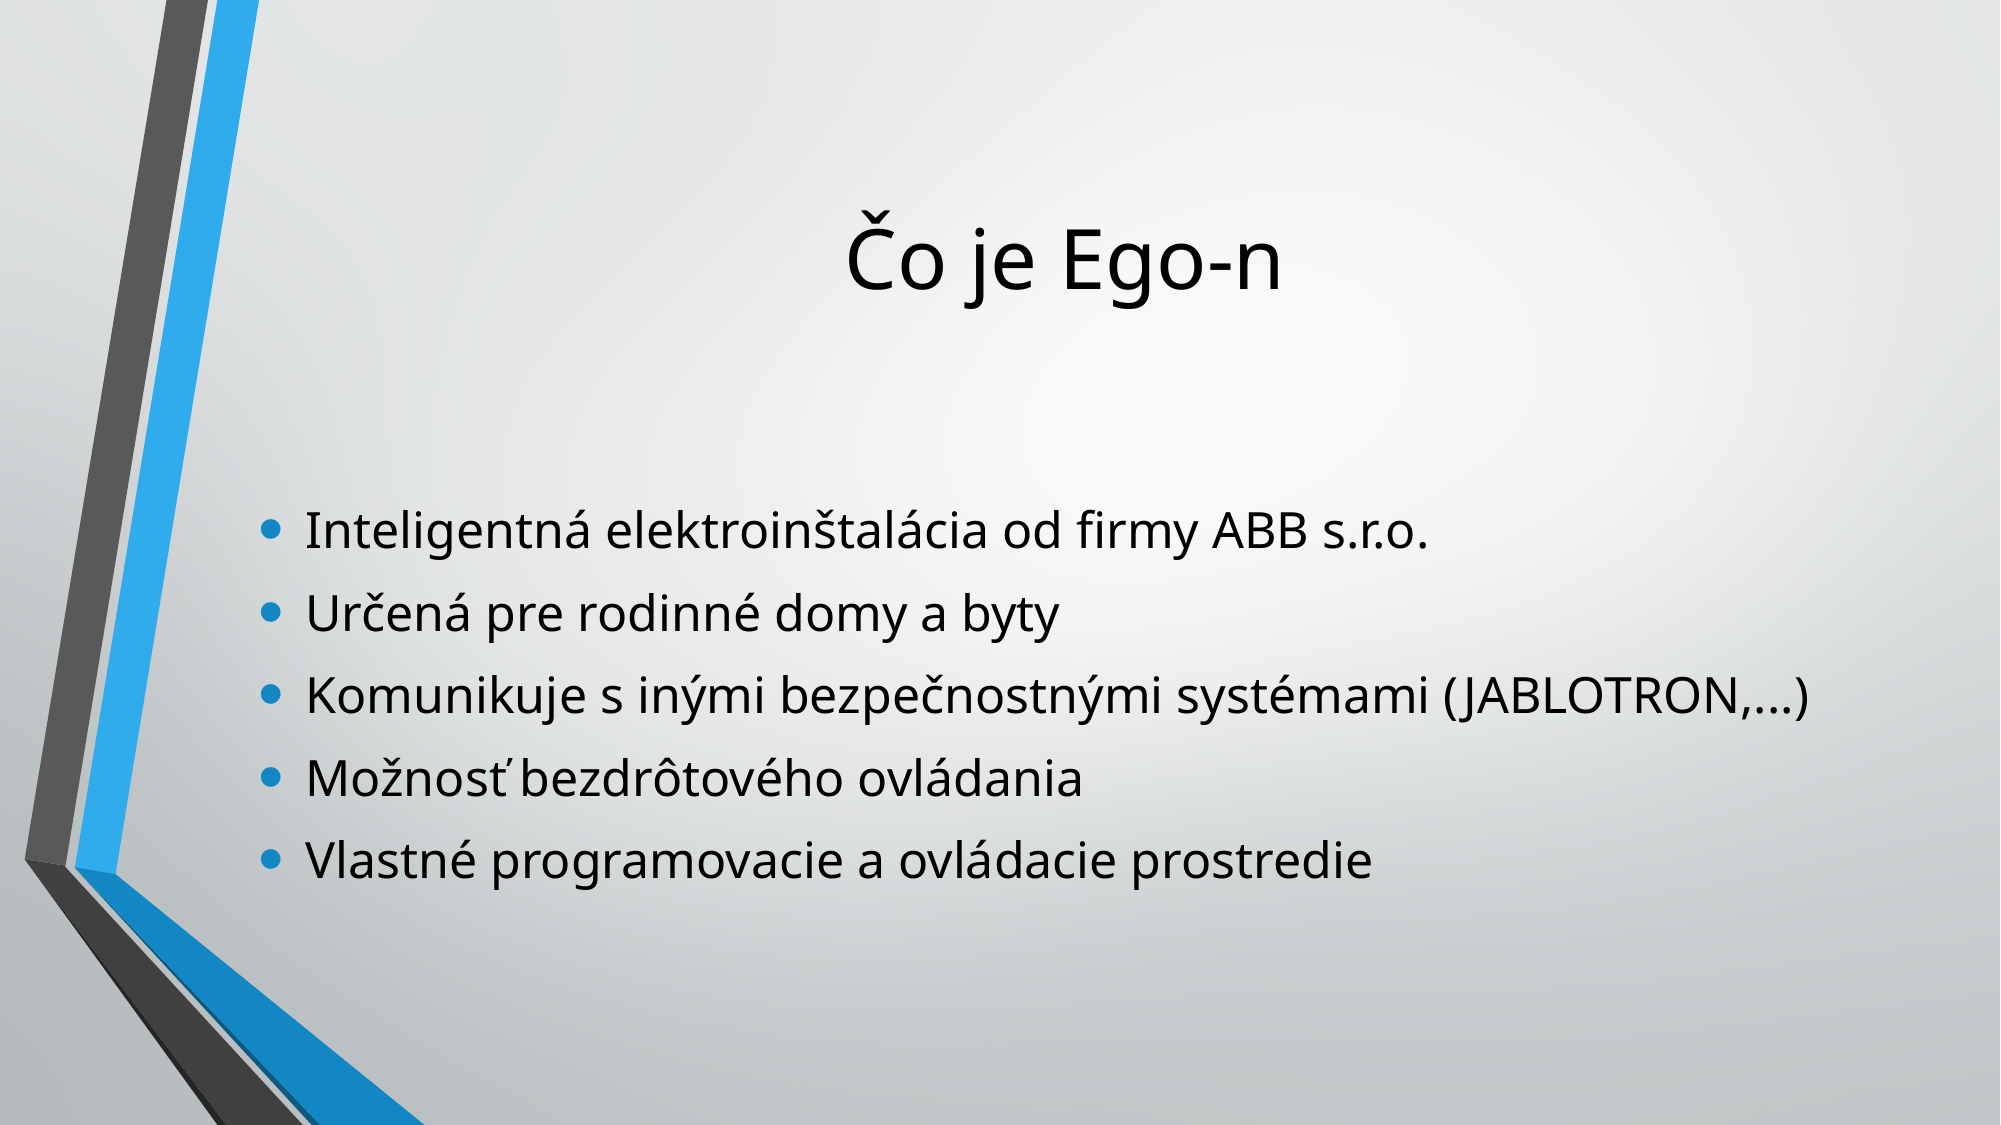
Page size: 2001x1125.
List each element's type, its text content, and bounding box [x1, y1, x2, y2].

list Inteligentná elektroinštalácia od firmy ABB s.r.o. Určená pre rodinné domy a byty Komunikuje s inými bezpečnostnými systémami (JABLOTRON,...) Možnosť bezdrôtového ovládania Vlastné programovacie a ovládacie prostredie [243, 437, 1887, 950]
title Čo je Ego-n [243, 112, 1887, 400]
